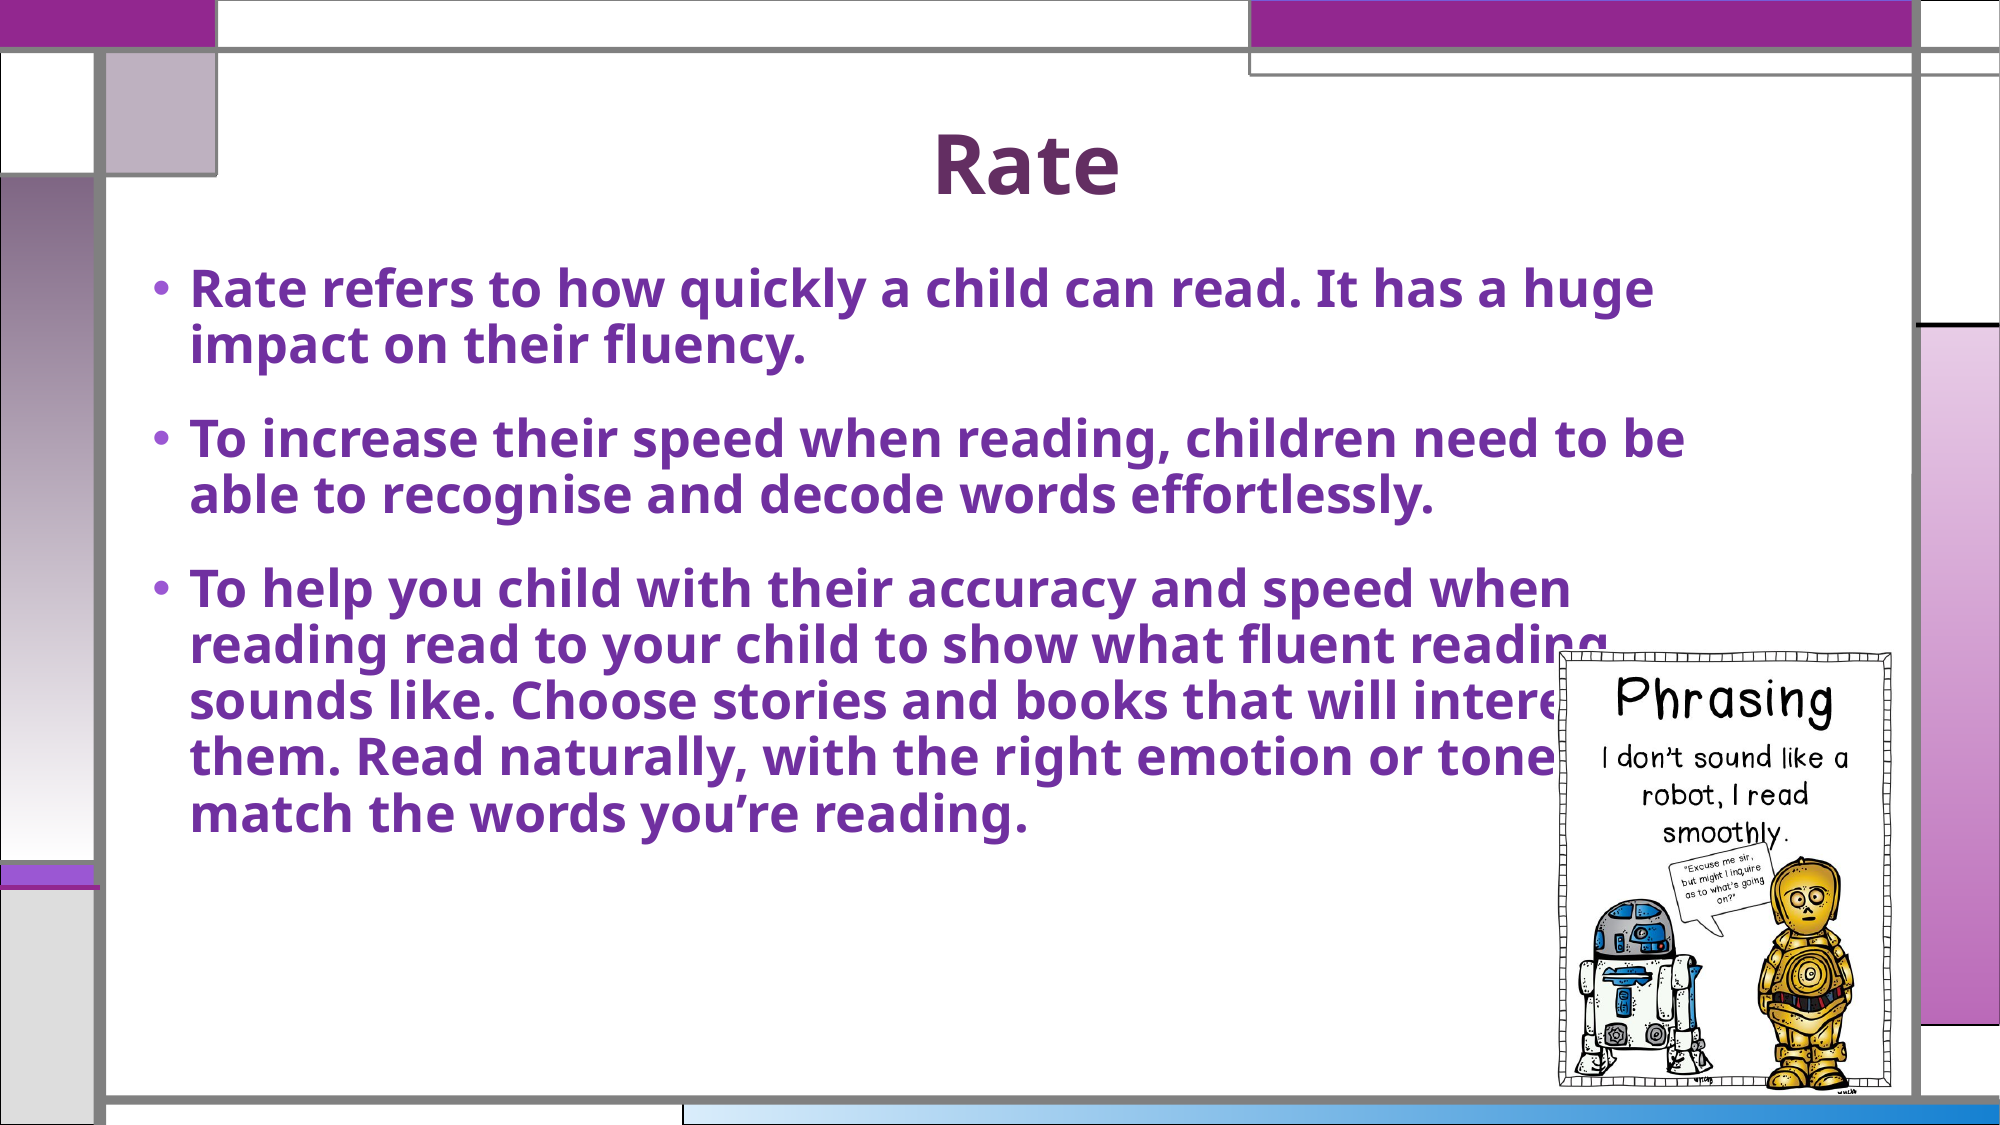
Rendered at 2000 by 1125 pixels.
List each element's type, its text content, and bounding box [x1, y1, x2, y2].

picture [1554, 649, 1897, 1095]
list Rate refers to how quickly a child can read. It has a huge impact on their fluency. To increase their speed when reading, children need to be able to recognise and decode words effortlessly. To help you child with their accuracy and speed when reading read to your child to show what fluent reading sounds like. Choose stories and books that will interest them. Read naturally, with the right emotion or tone to match the words you’re reading. [137, 255, 1774, 1059]
title Rate [249, 87, 1825, 220]
